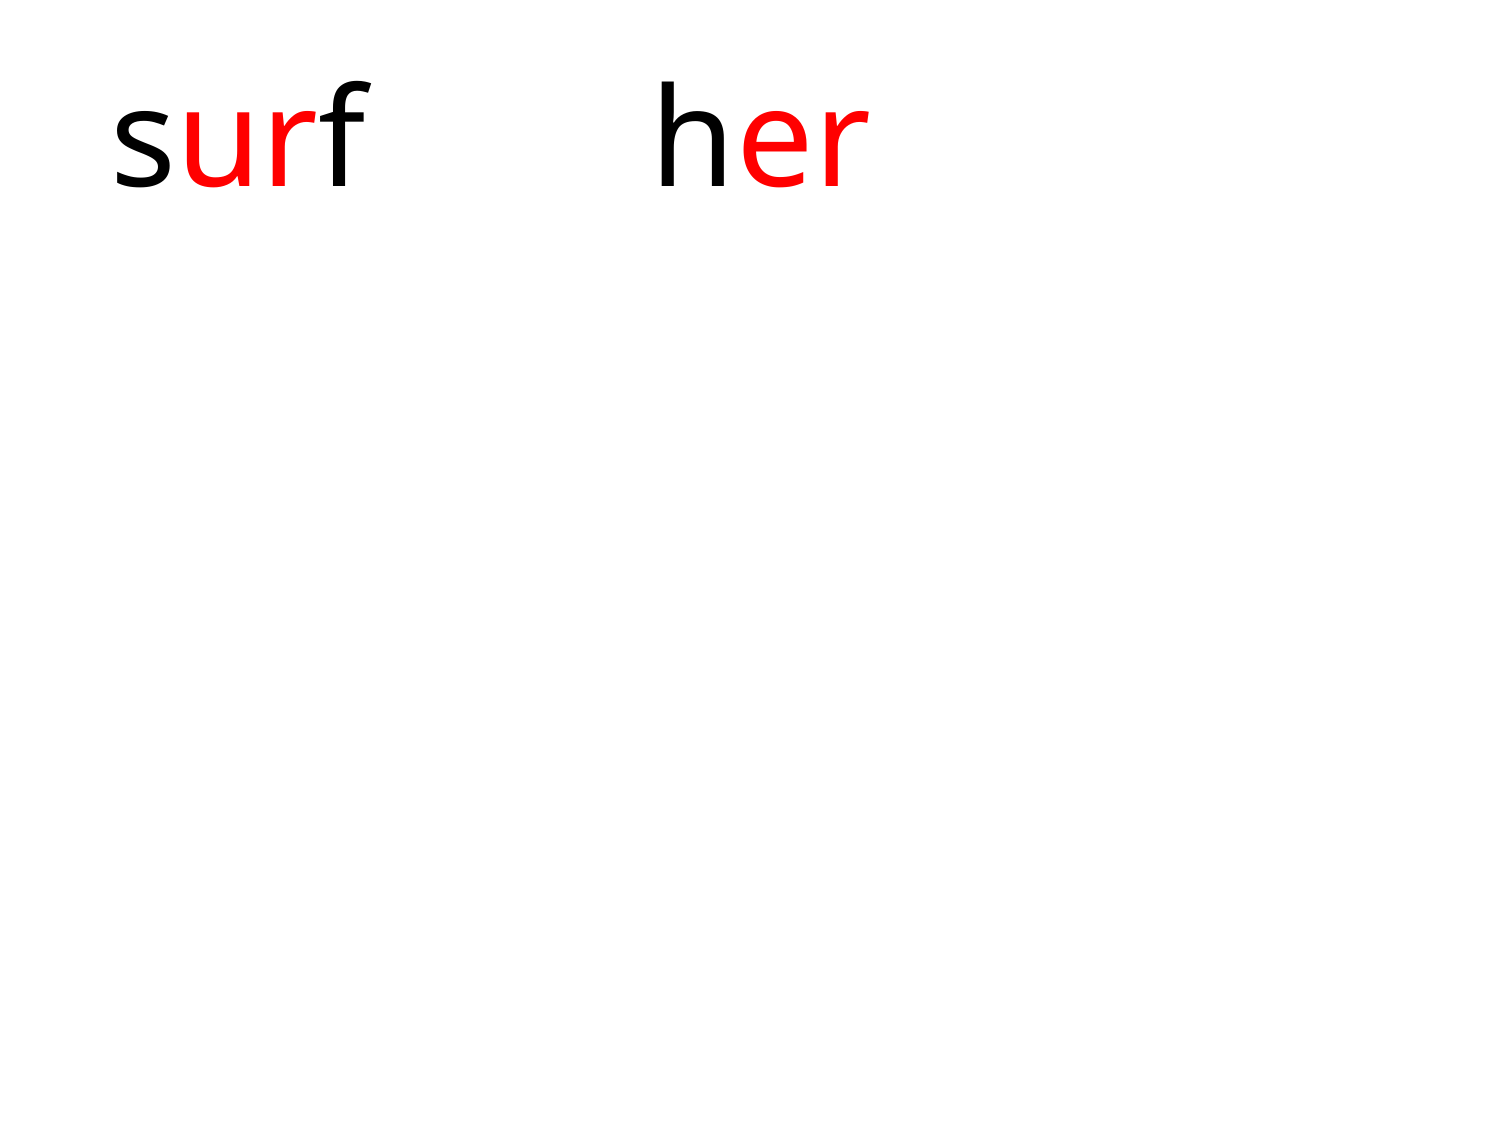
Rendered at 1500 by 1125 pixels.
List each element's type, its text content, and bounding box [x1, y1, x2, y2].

text_box surf her [24, 41, 1483, 221]
